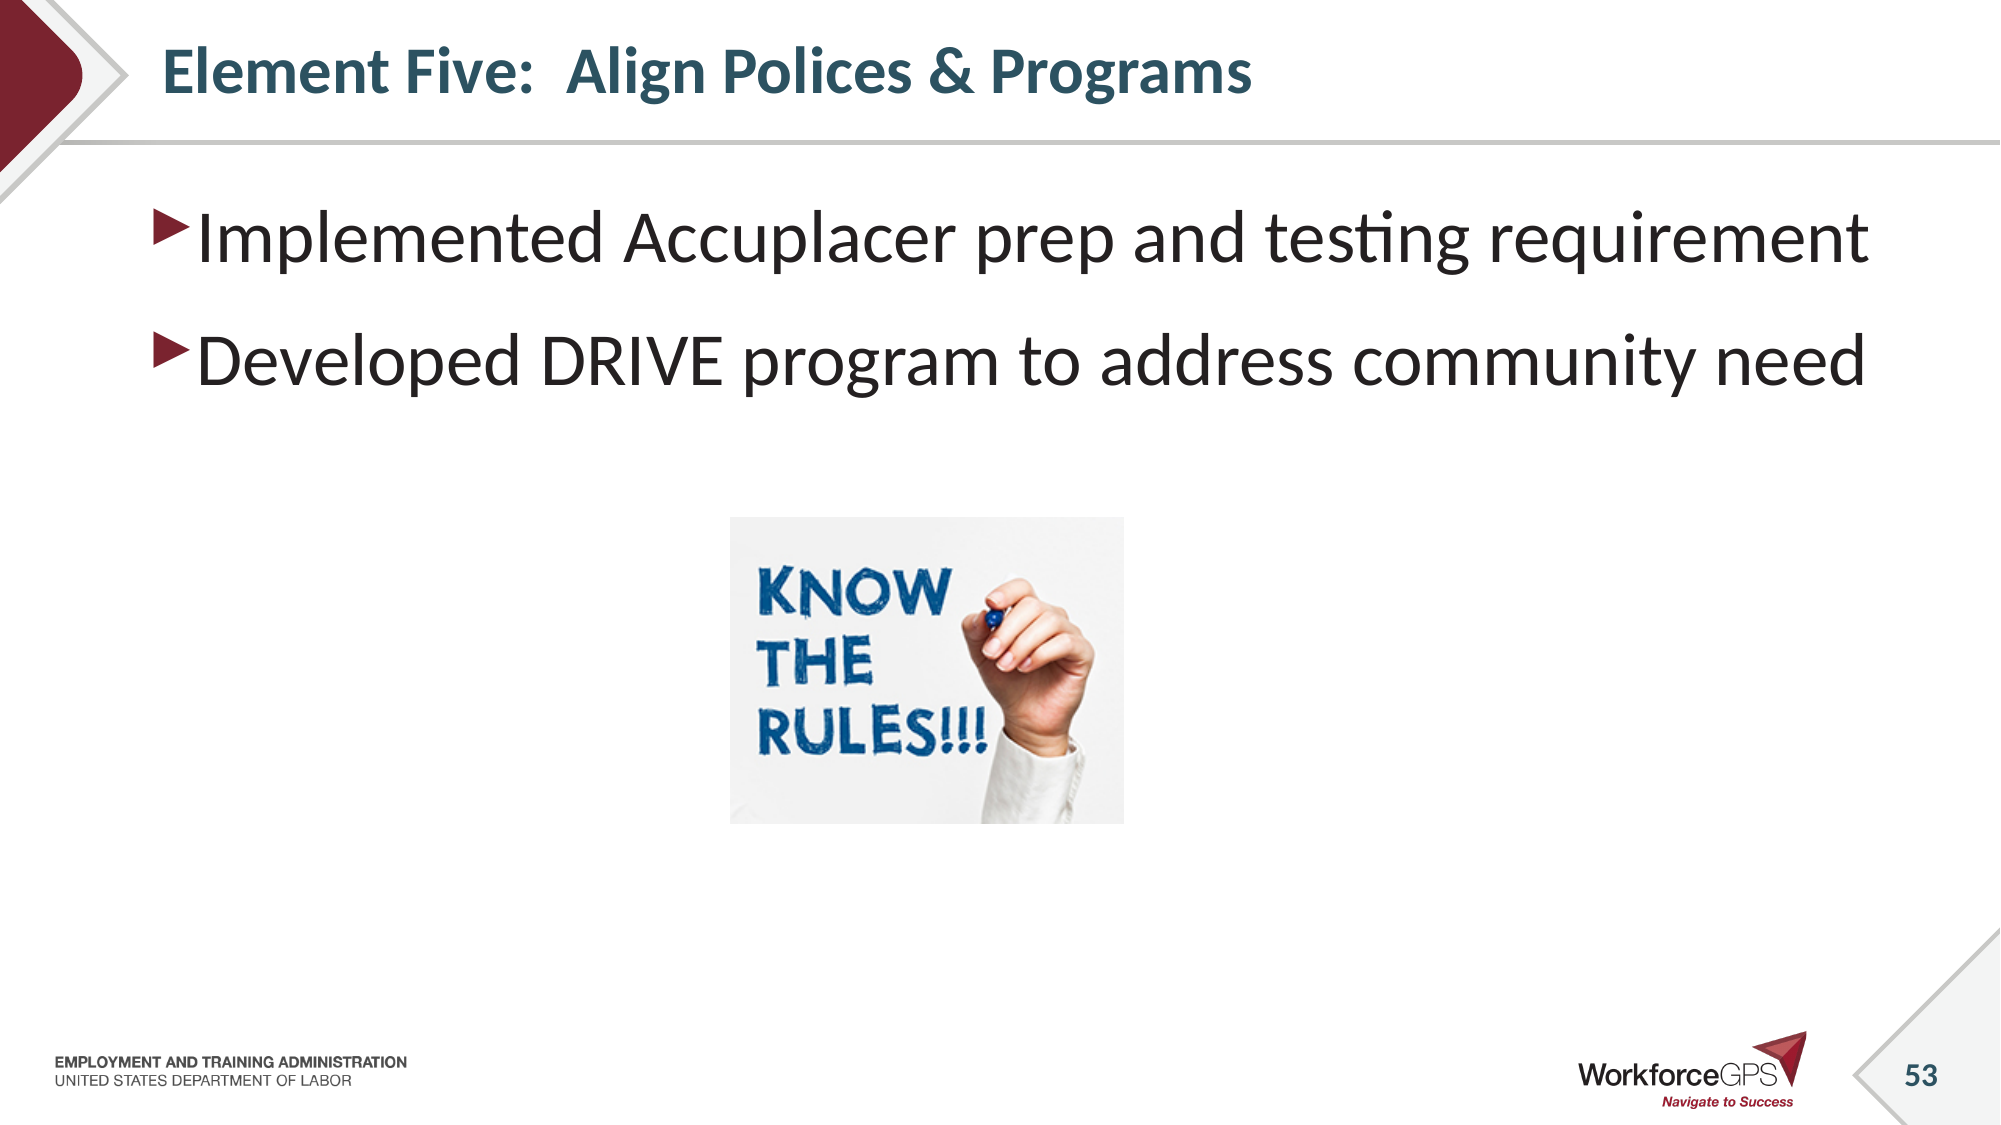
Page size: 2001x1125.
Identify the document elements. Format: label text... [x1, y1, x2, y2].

picture [729, 517, 1125, 825]
slide_number 53 [1867, 1042, 1975, 1103]
table_cell 4.8 [47, 1049, 420, 1095]
title Element Five: Align Polices & Programs [132, 7, 1950, 137]
list Implemented Accuplacer prep and testing requirement Developed DRIVE program to address community need [132, 186, 1950, 1014]
